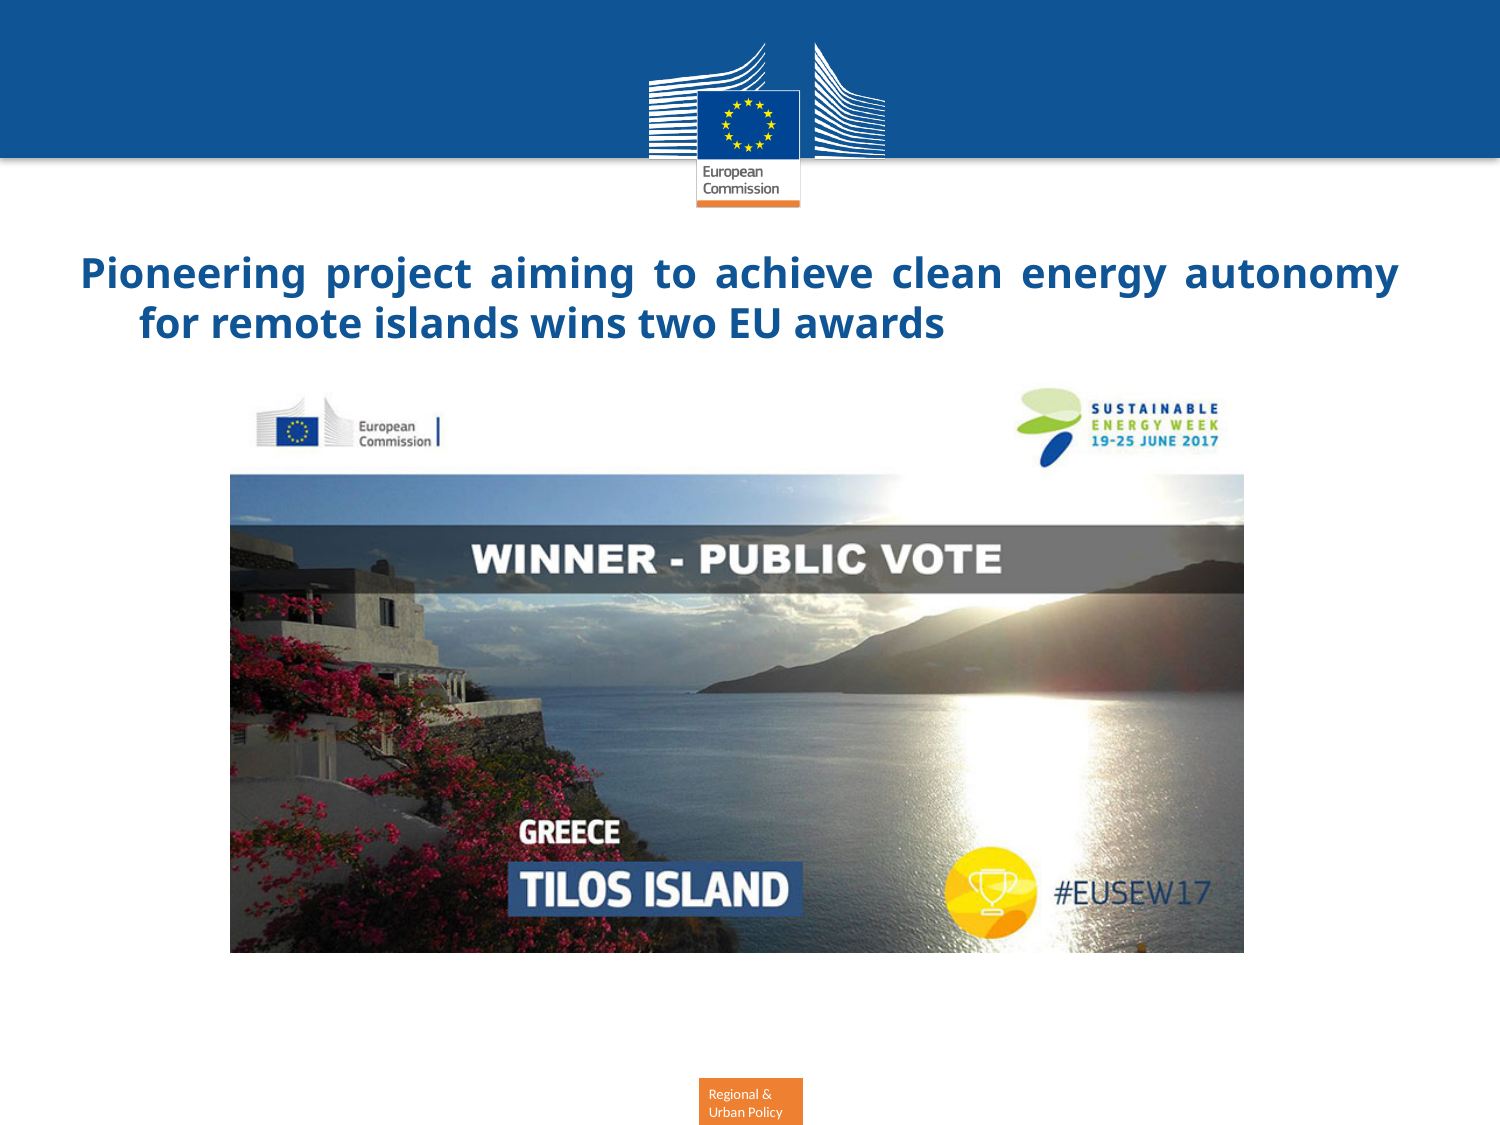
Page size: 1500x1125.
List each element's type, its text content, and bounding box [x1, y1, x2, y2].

picture [649, 42, 885, 208]
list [229, 373, 1244, 953]
title Pioneering project aiming to achieve clean energy autonomy for remote islands wins two EU awards [64, 219, 1415, 374]
